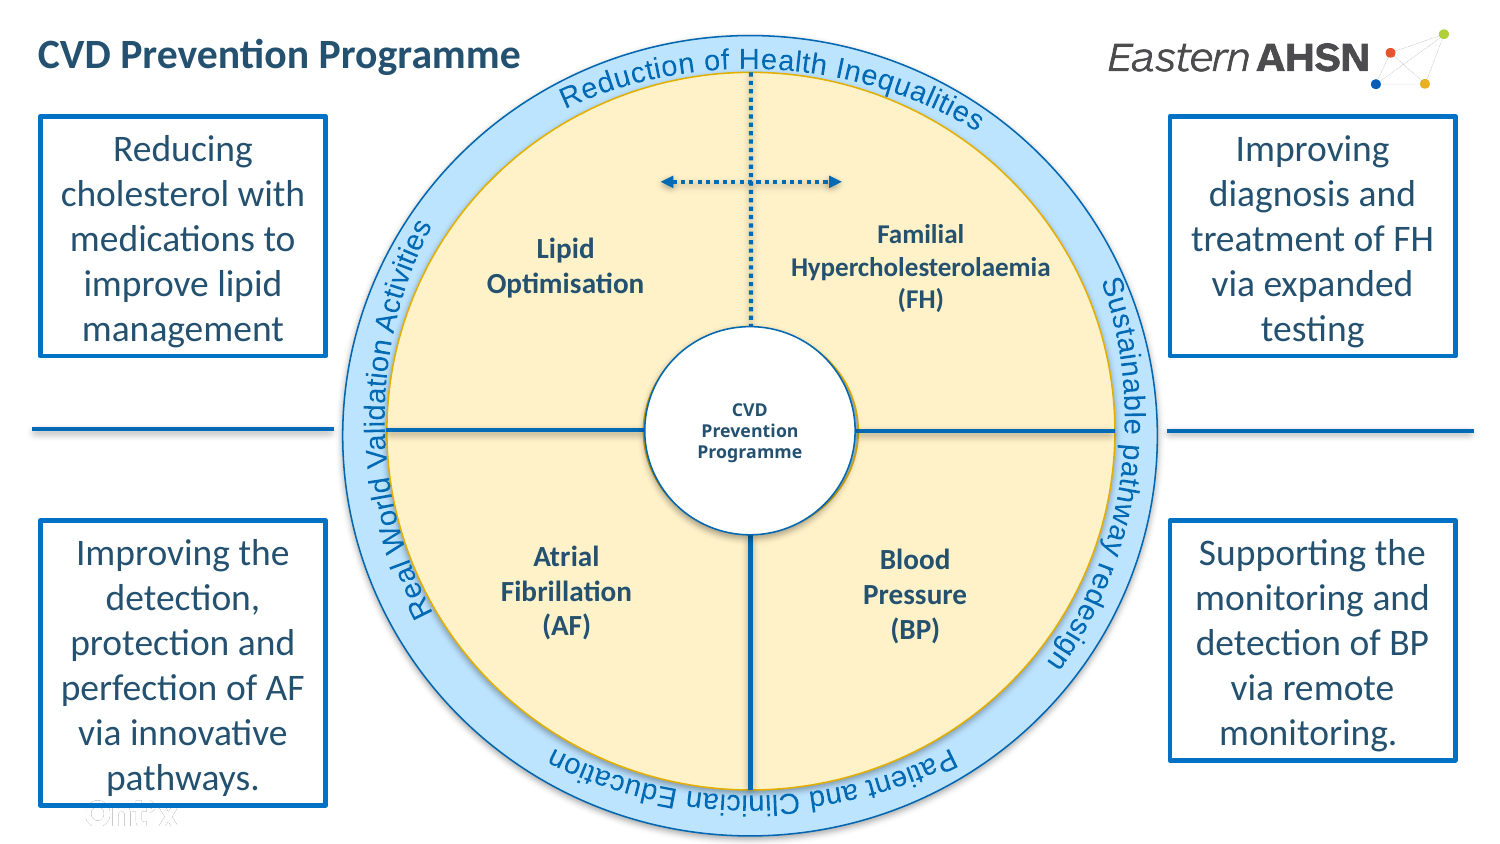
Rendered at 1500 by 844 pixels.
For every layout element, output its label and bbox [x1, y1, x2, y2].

text_box [22, 0, 1478, 837]
